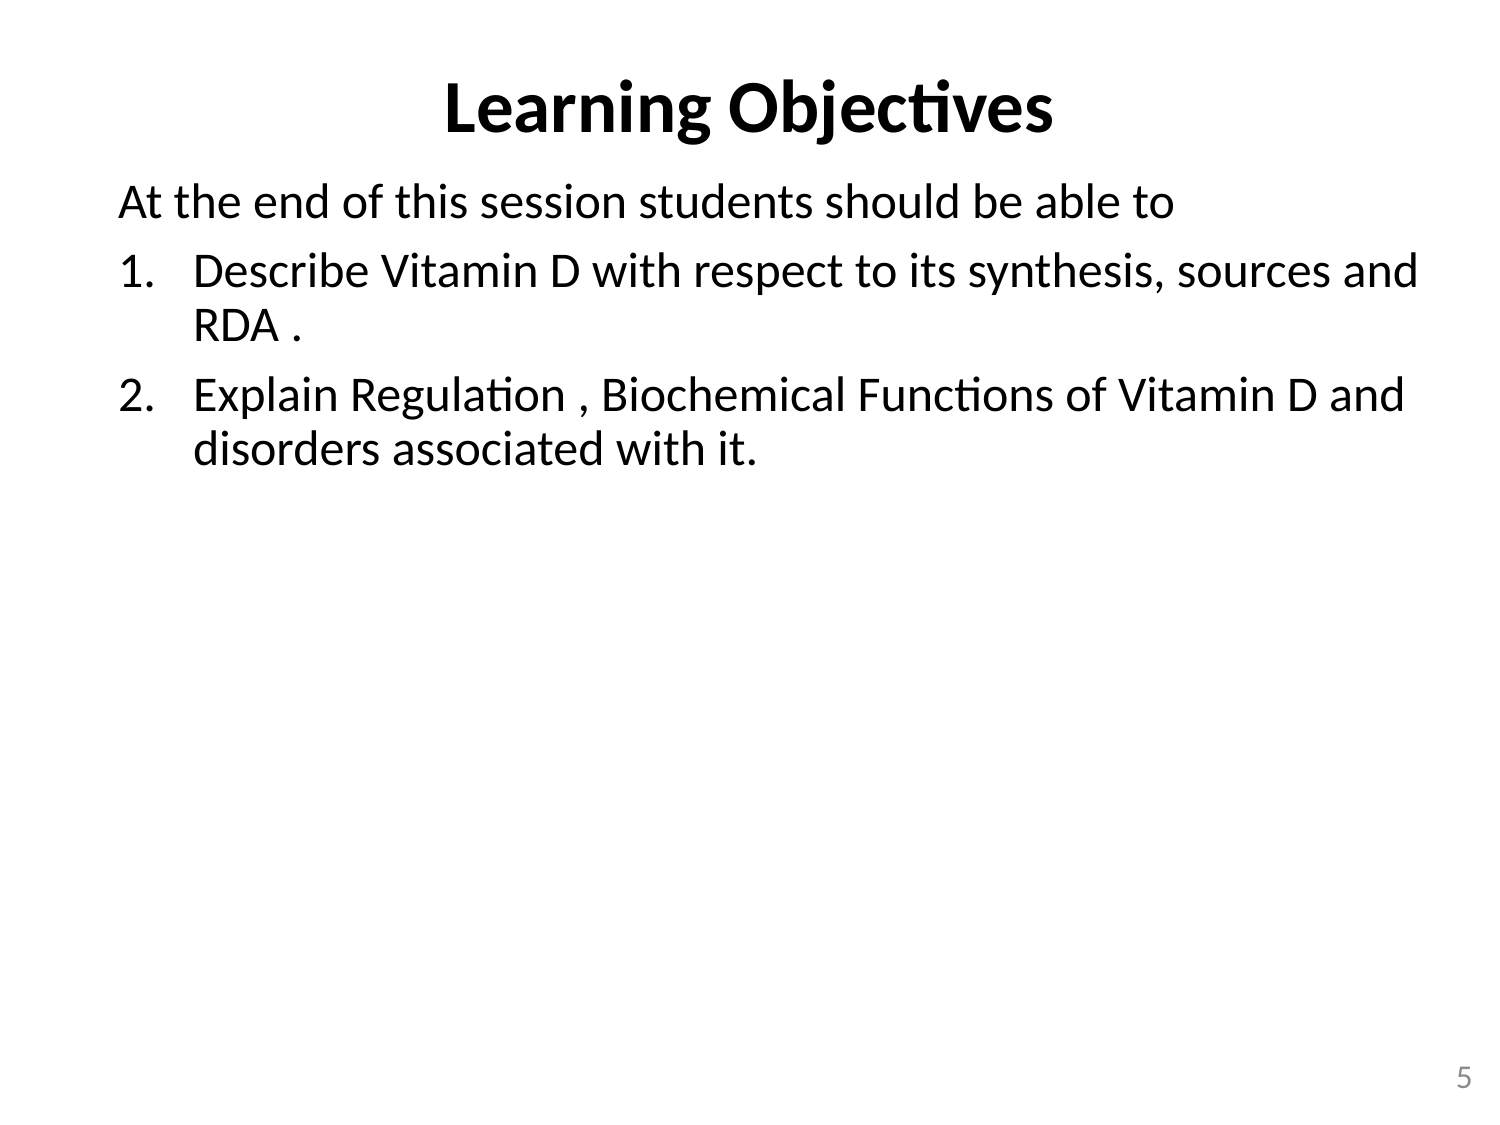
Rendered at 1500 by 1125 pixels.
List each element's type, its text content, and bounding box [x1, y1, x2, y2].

slide_number 5 [1396, 1025, 1488, 1125]
list At the end of this session students should be able to Describe Vitamin D with respect to its synthesis, sources and RDA . Explain Regulation , Biochemical Functions of Vitamin D and disorders associated with it. [103, 168, 1463, 1125]
text_box Learning Objectives [37, 50, 1463, 168]
